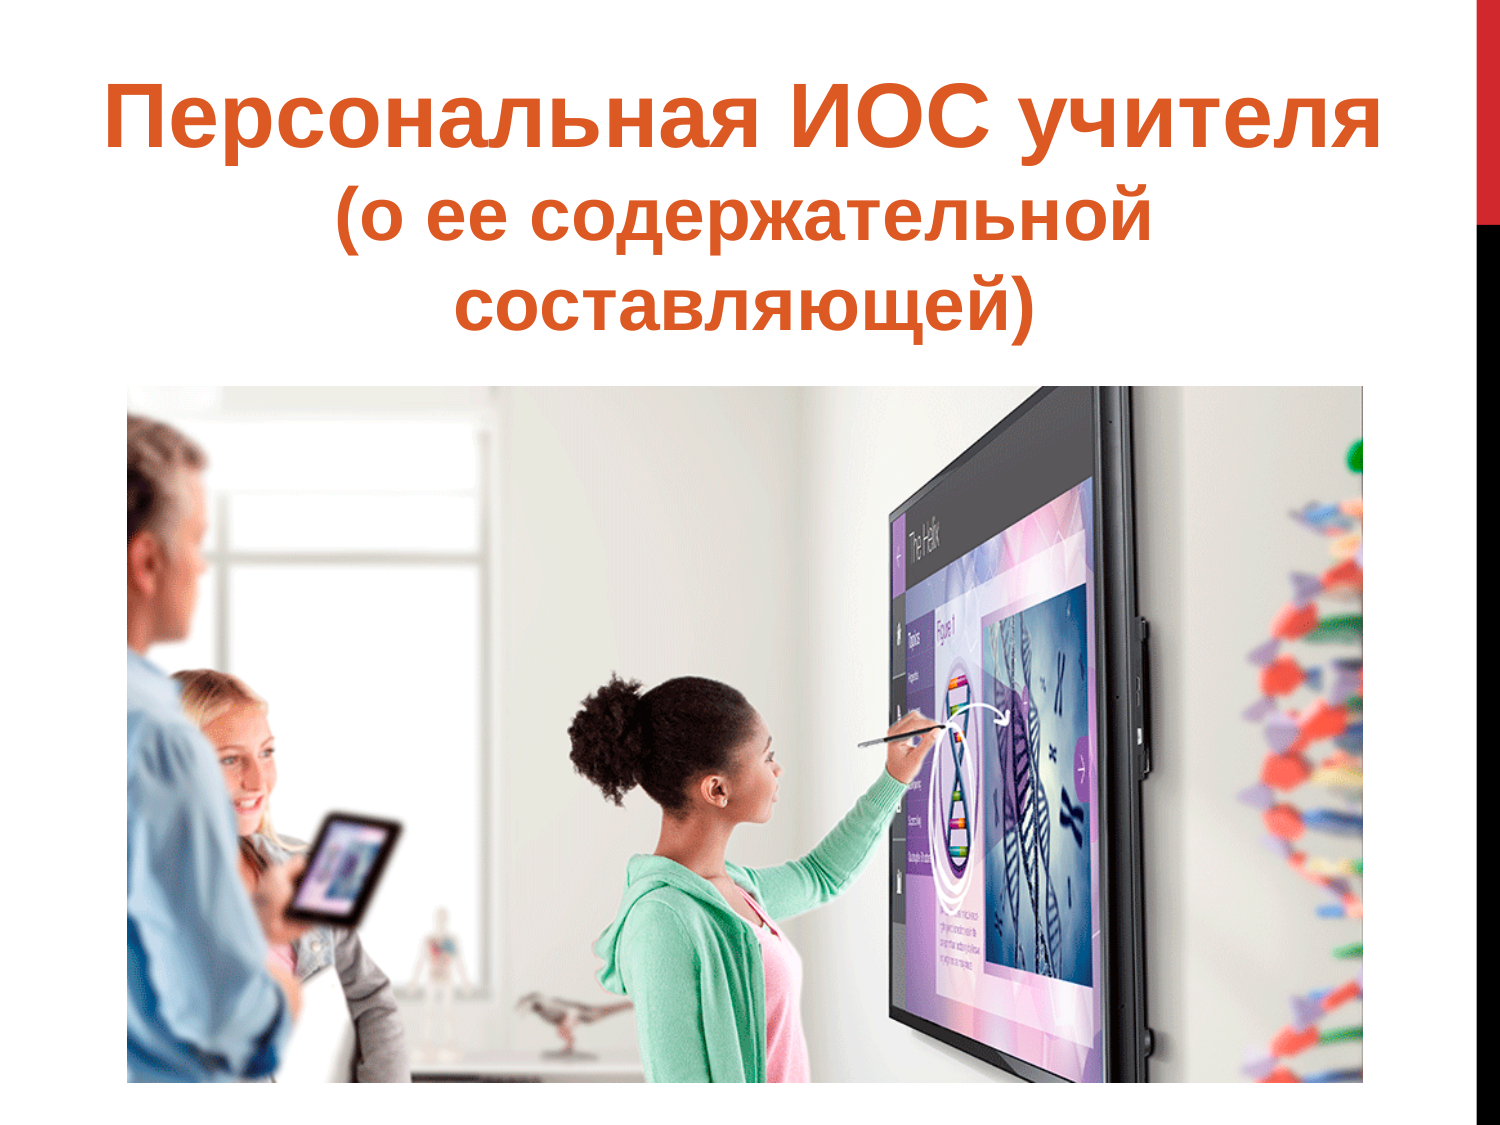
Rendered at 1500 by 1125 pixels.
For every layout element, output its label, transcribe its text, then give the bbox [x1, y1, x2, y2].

text_box Персональная ИОС учителя (о ее содержательной составляющей) [51, 47, 1439, 353]
picture [126, 385, 1363, 1084]
